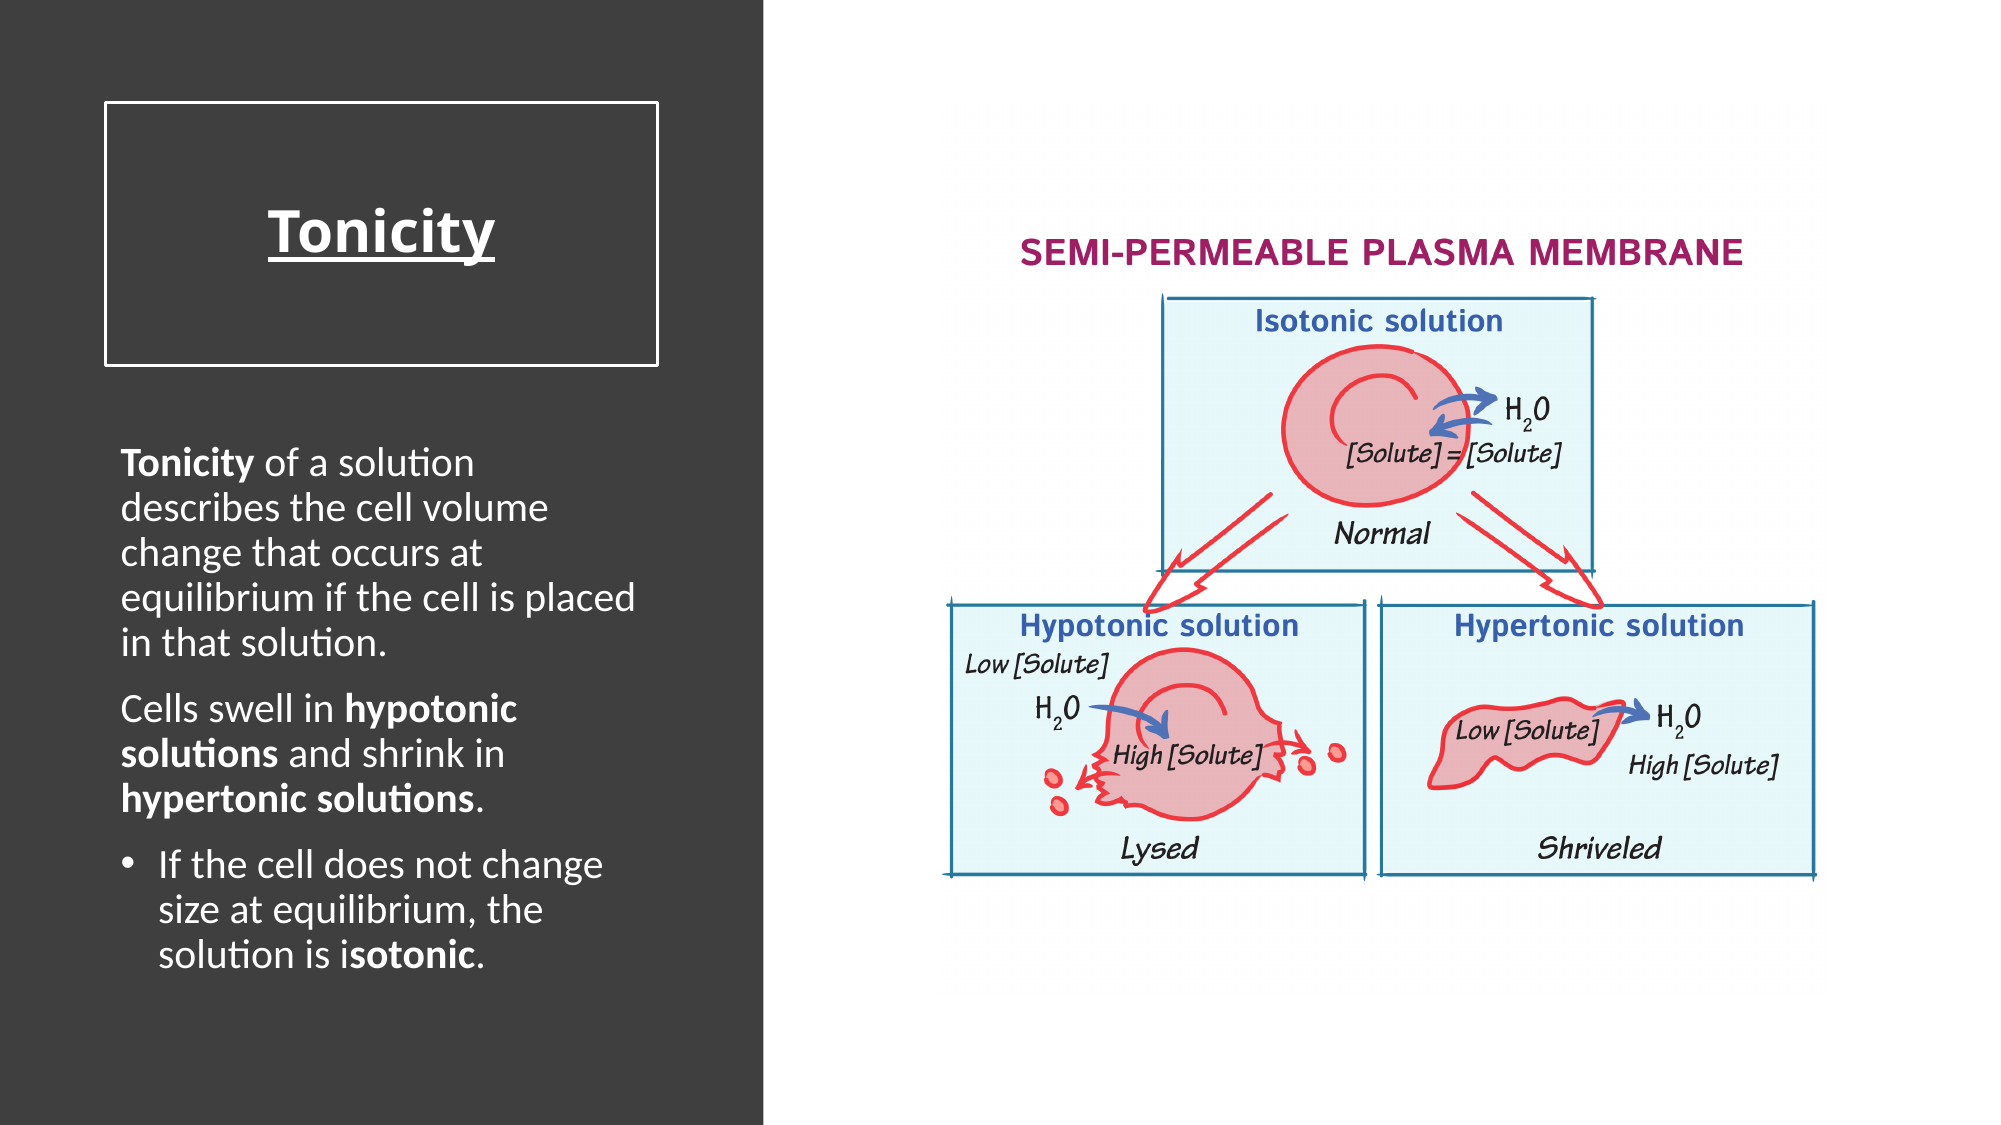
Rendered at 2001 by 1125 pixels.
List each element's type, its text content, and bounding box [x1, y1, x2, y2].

picture [937, 105, 1826, 993]
list Tonicity of a solution describes the cell volume change that occurs at equilibrium if the cell is placed in that solution. Cells swell in hypotonic solutions and shrink in hypertonic solutions. If the cell does not change size at equilibrium, the solution is isotonic. [105, 432, 658, 994]
title Tonicity [105, 102, 658, 366]
text_box [0, 0, 764, 1125]
